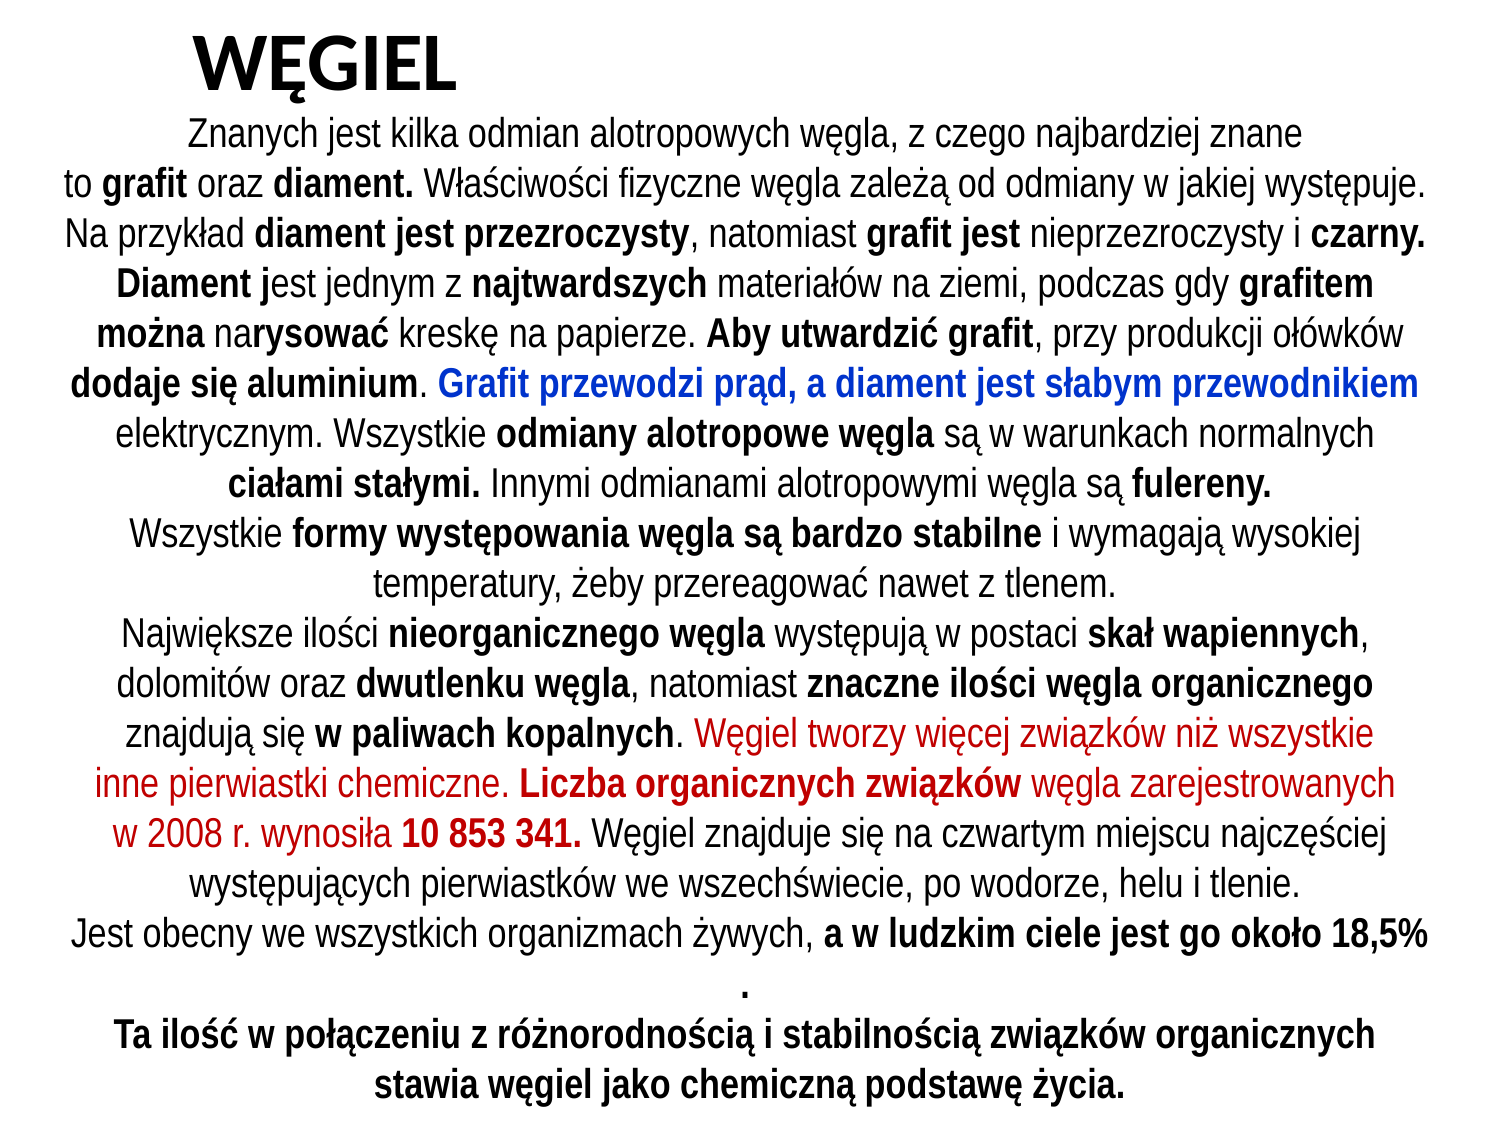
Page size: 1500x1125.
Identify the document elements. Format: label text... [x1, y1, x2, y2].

text_box Znanych jest kilka odmian alotropowych węgla, z czego najbardziej znane to grafit oraz diament. Właściwości fizyczne węgla zależą od odmiany w jakiej występuje. Na przykład diament jest przezroczysty, natomiast grafit jest nieprzezroczysty i czarny. Diament jest jednym z najtwardszych materiałów na ziemi, podczas gdy grafitem można narysować kreskę na papierze. Aby utwardzić grafit, przy produkcji ołówków dodaje się aluminium. Grafit przewodzi prąd, a diament jest słabym przewodnikiem elektrycznym. Wszystkie odmiany alotropowe węgla są w warunkach normalnych ciałami stałymi. Innymi odmianami alotropowymi węgla są fulereny. Wszystkie formy występowania węgla są bardzo stabilne i wymagają wysokiej temperatury, żeby przereagować nawet z tlenem. Największe ilości nieorganicznego węgla występują w postaci skał wapiennych, dolomitów oraz dwutlenku węgla, natomiast znaczne ilości węgla organicznego znajdują się w paliwach kopalnych. Węgiel tworzy więcej związków niż wszystkie inne pierwiastki chemiczne. Liczba organicznych związków węgla zarejestrowanych w 2008 r. wynosiła 10 853 341. Węgiel znajduje się na czwartym miejscu najczęściej występujących pierwiastków we wszechświecie, po wodorze, helu i tlenie. Jest obecny we wszystkich organizmach żywych, a w ludzkim ciele jest go około 18,5% . Ta ilość w połączeniu z różnorodnością i stabilnością związków organicznych stawia węgiel jako chemiczną podstawę życia. [0, 98, 1500, 1114]
text_box WĘGIEL [176, 0, 474, 115]
